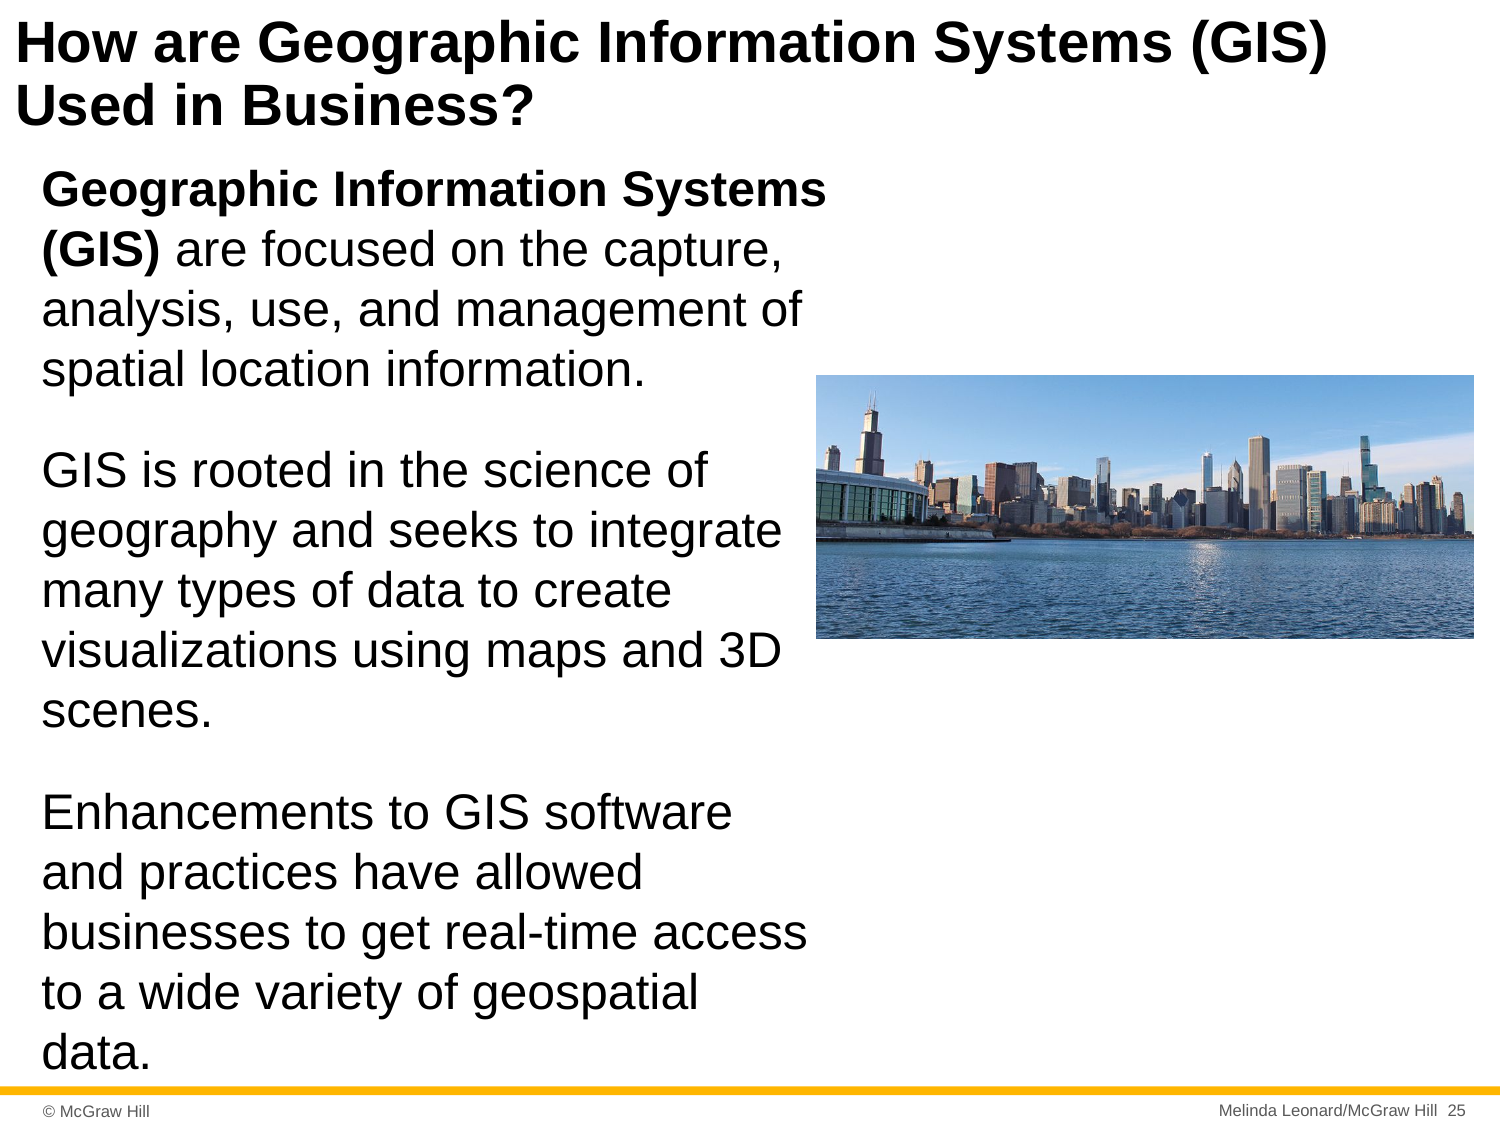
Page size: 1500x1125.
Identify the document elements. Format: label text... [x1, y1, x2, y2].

picture [816, 375, 1474, 639]
list Geographic Information Systems (GIS) are focused on the capture, analysis, use, and management of spatial location information. GIS is rooted in the science of geography and seeks to integrate many types of data to create visualizations using maps and 3D scenes. Enhancements to GIS software and practices have allowed businesses to get real-time access to a wide variety of geospatial data. [26, 148, 844, 1095]
title How are Geographic Information Systems (GIS) Used in Business? [0, 19, 1388, 131]
slide_number Melinda Leonard/McGraw Hill 25 [1197, 1094, 1474, 1125]
